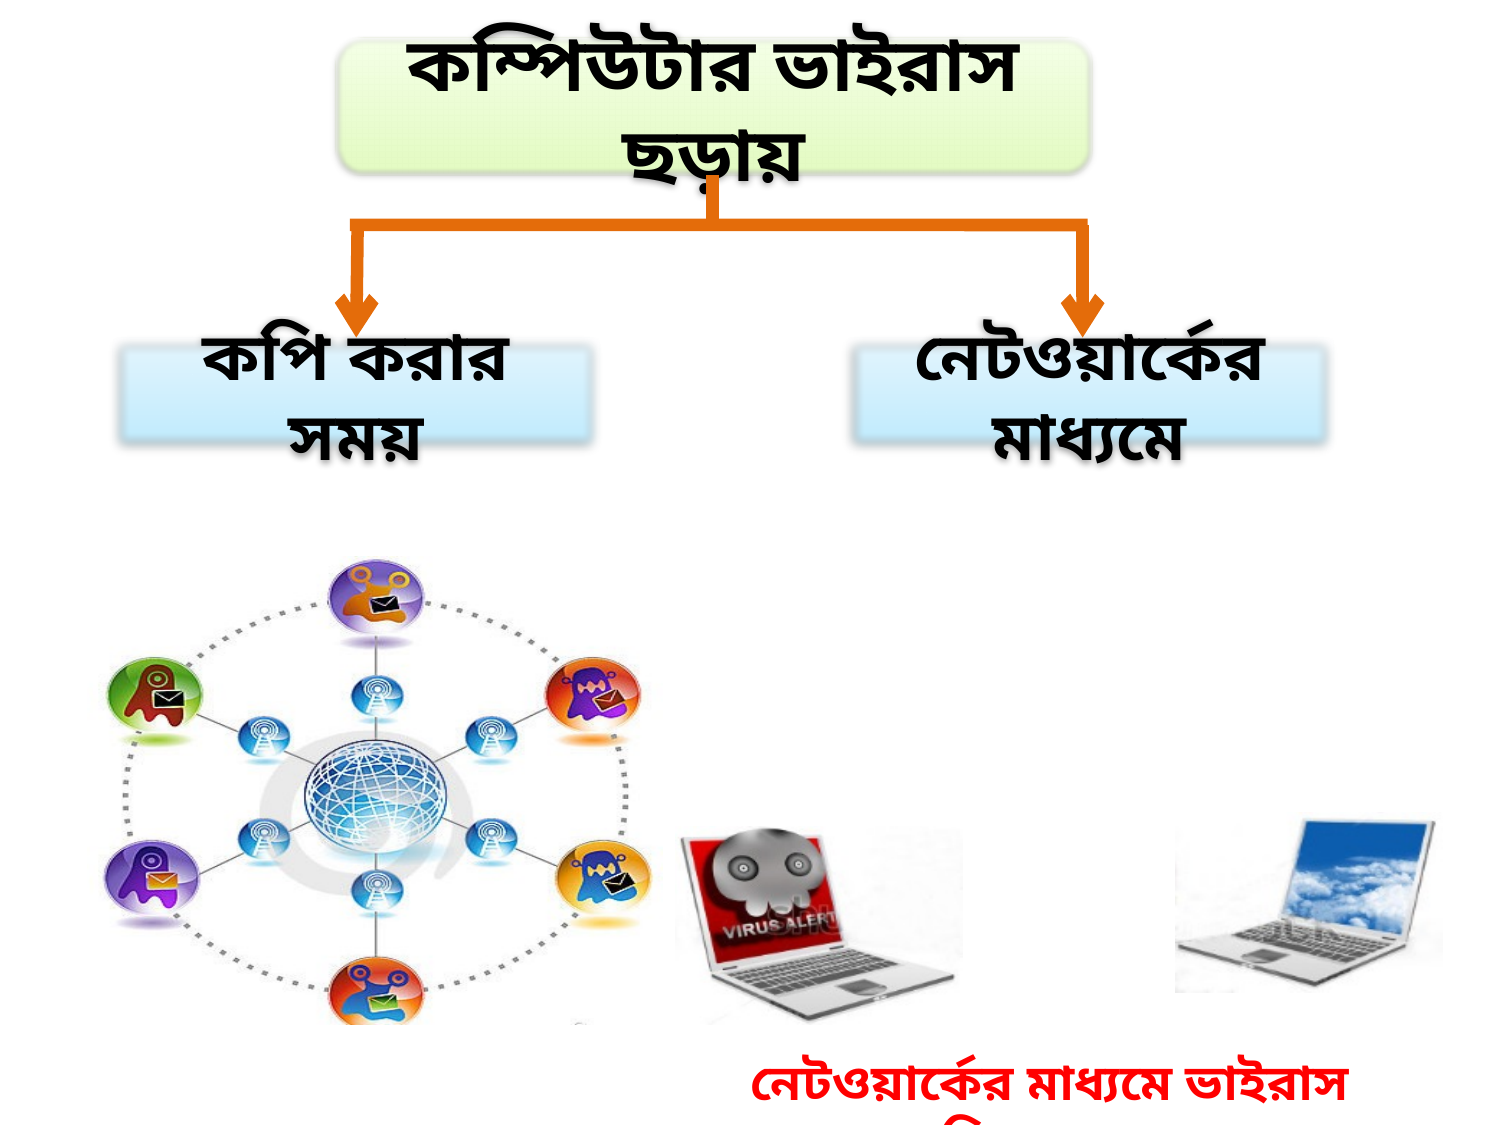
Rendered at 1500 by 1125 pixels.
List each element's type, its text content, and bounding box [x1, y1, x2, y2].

text_box কপি করার সময় [128, 353, 584, 434]
picture [674, 826, 963, 1025]
text_box নেটওয়ার্কের মাধ্যমে [863, 353, 1318, 434]
picture [87, 556, 663, 1025]
picture [1174, 812, 1443, 994]
text_box নেটওয়ার্কের মাধ্যমে ভাইরাস ছড়িয়ে পড়ছে [687, 1042, 1413, 1125]
text_box কম্পিউটার ভাইরাস ছড়ায় [342, 44, 1086, 169]
